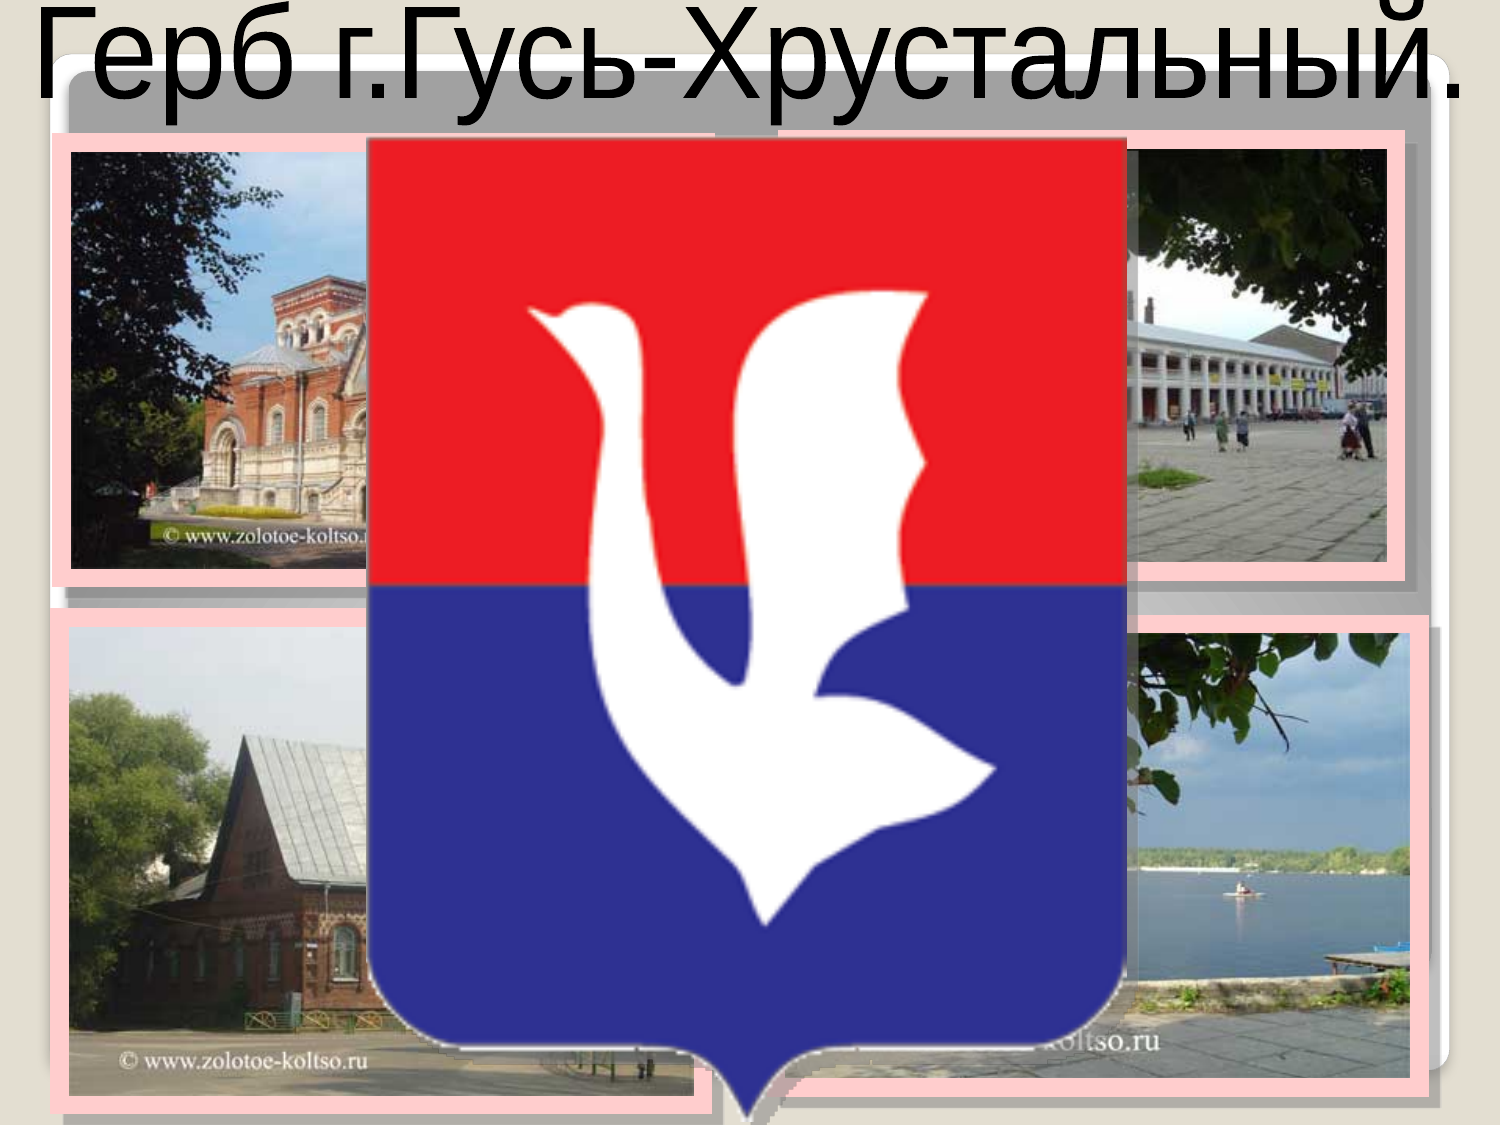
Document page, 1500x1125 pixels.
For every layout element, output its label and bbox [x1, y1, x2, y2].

picture [68, 133, 1411, 1123]
